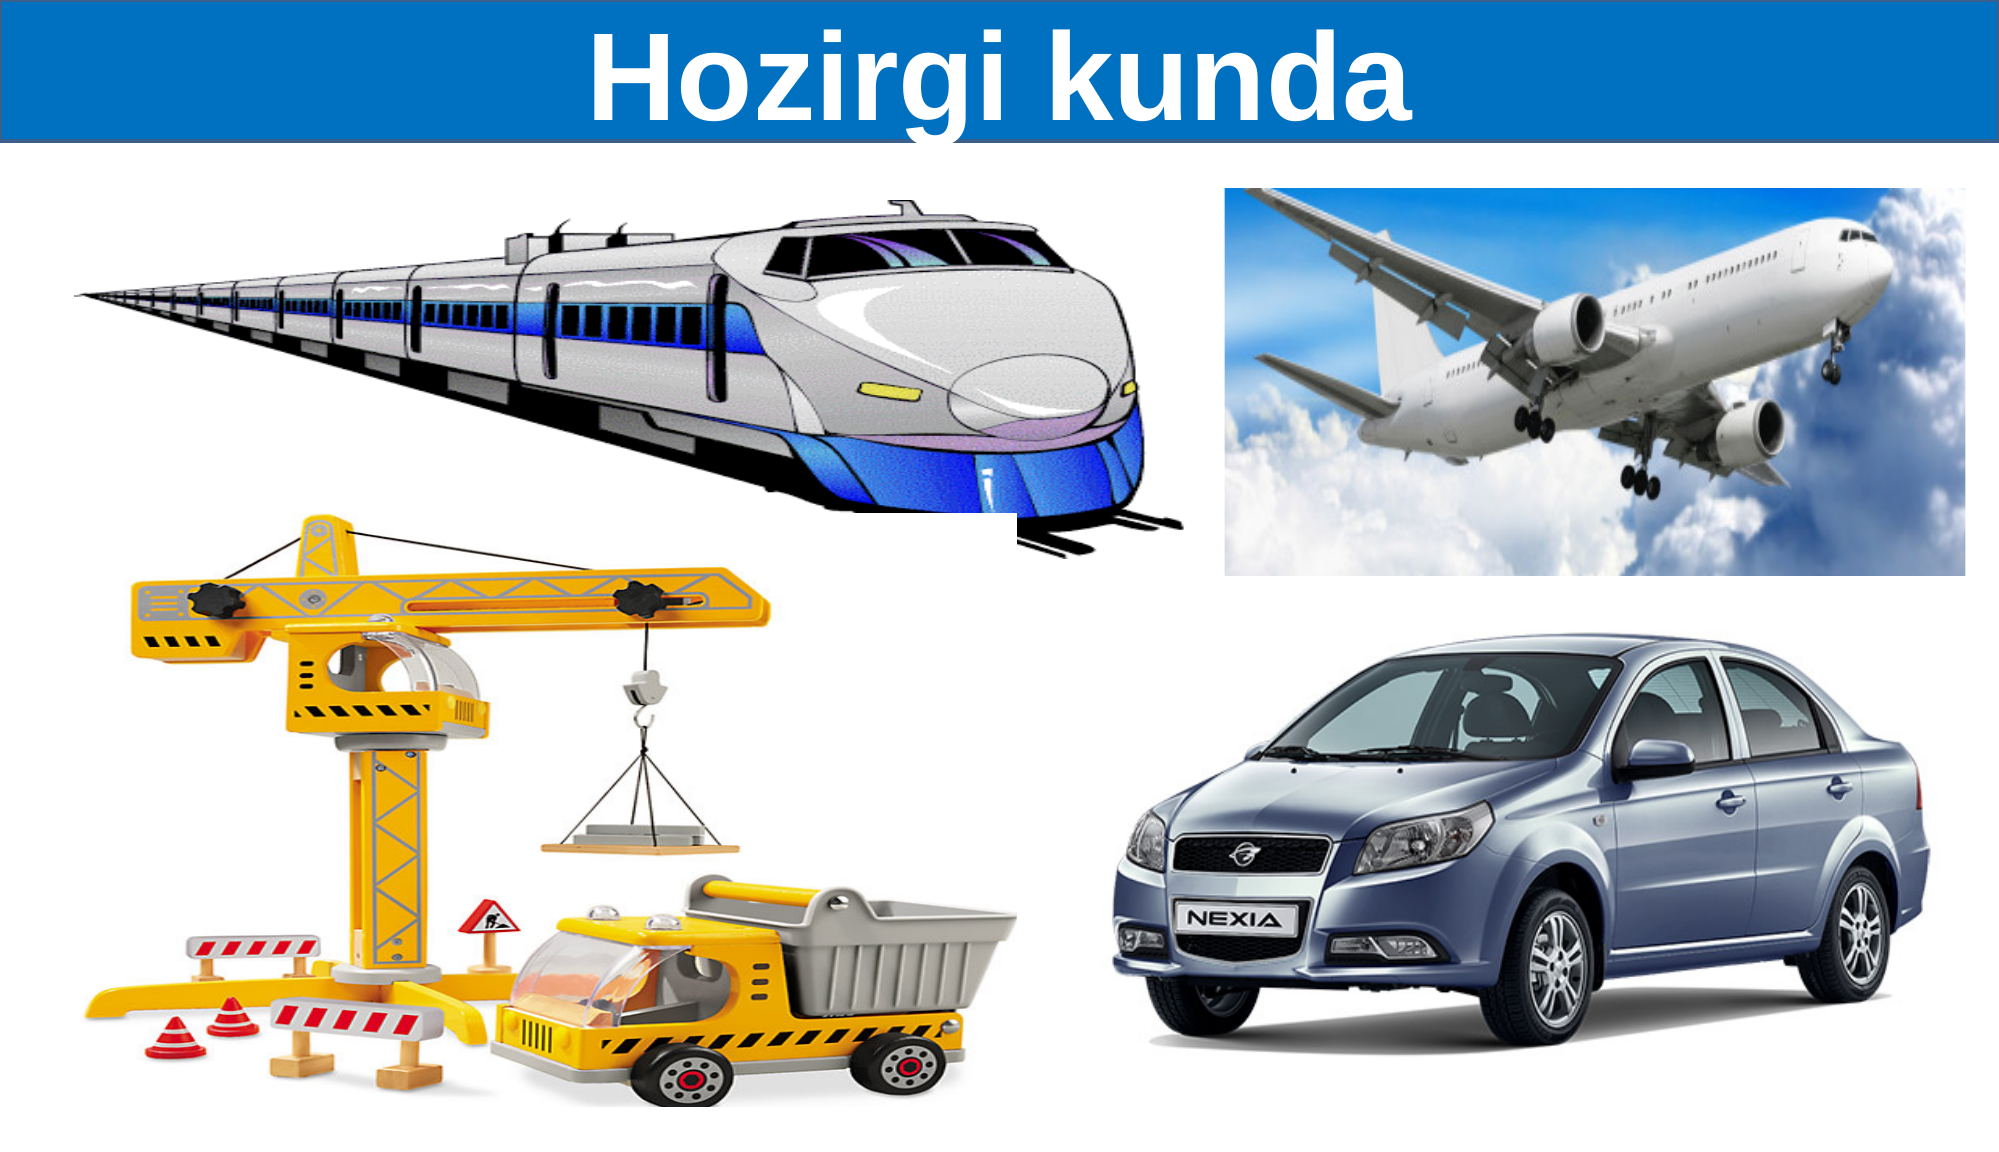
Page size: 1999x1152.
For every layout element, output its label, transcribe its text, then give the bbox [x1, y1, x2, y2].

text_box Hozirgi kunda [0, 0, 1999, 143]
picture [1030, 617, 1961, 1144]
picture [74, 200, 1195, 1107]
picture [1224, 187, 1966, 576]
